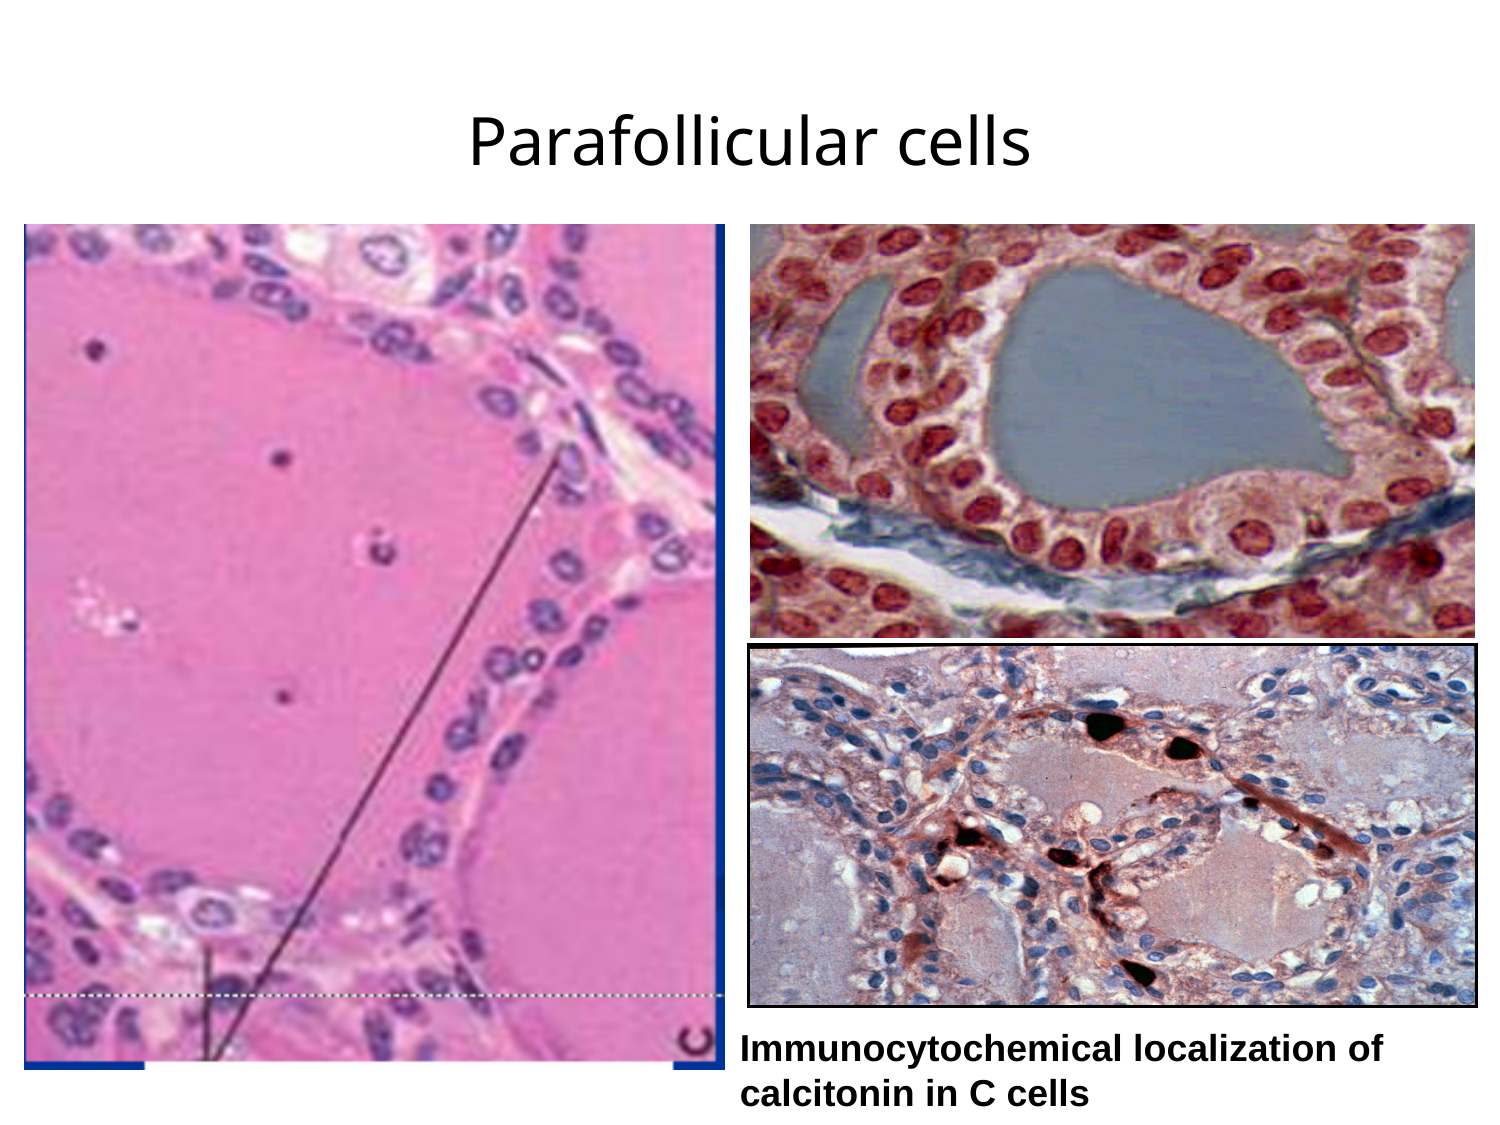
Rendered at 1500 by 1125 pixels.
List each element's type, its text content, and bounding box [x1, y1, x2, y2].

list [749, 645, 1476, 1006]
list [749, 224, 1476, 638]
title Parafollicular cells [75, 45, 1425, 233]
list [24, 224, 726, 1070]
text_box Immunocytochemical localization of calcitonin in C cells [724, 1016, 1475, 1122]
